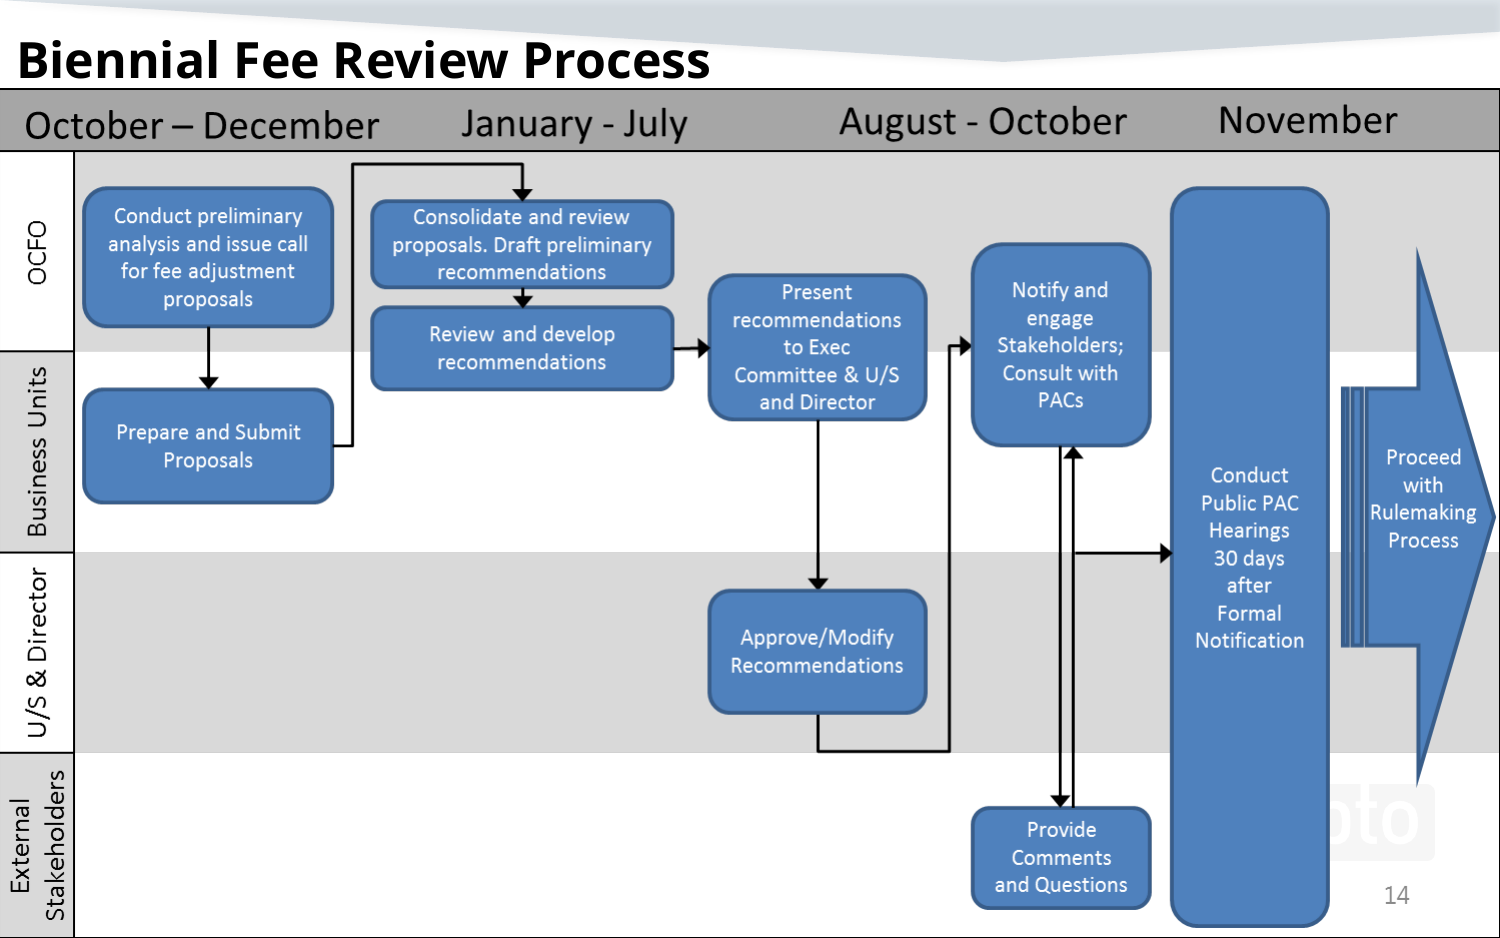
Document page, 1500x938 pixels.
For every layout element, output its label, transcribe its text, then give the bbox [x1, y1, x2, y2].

title Biennial Fee Review Process [1, 21, 1352, 79]
picture [0, 81, 1500, 938]
